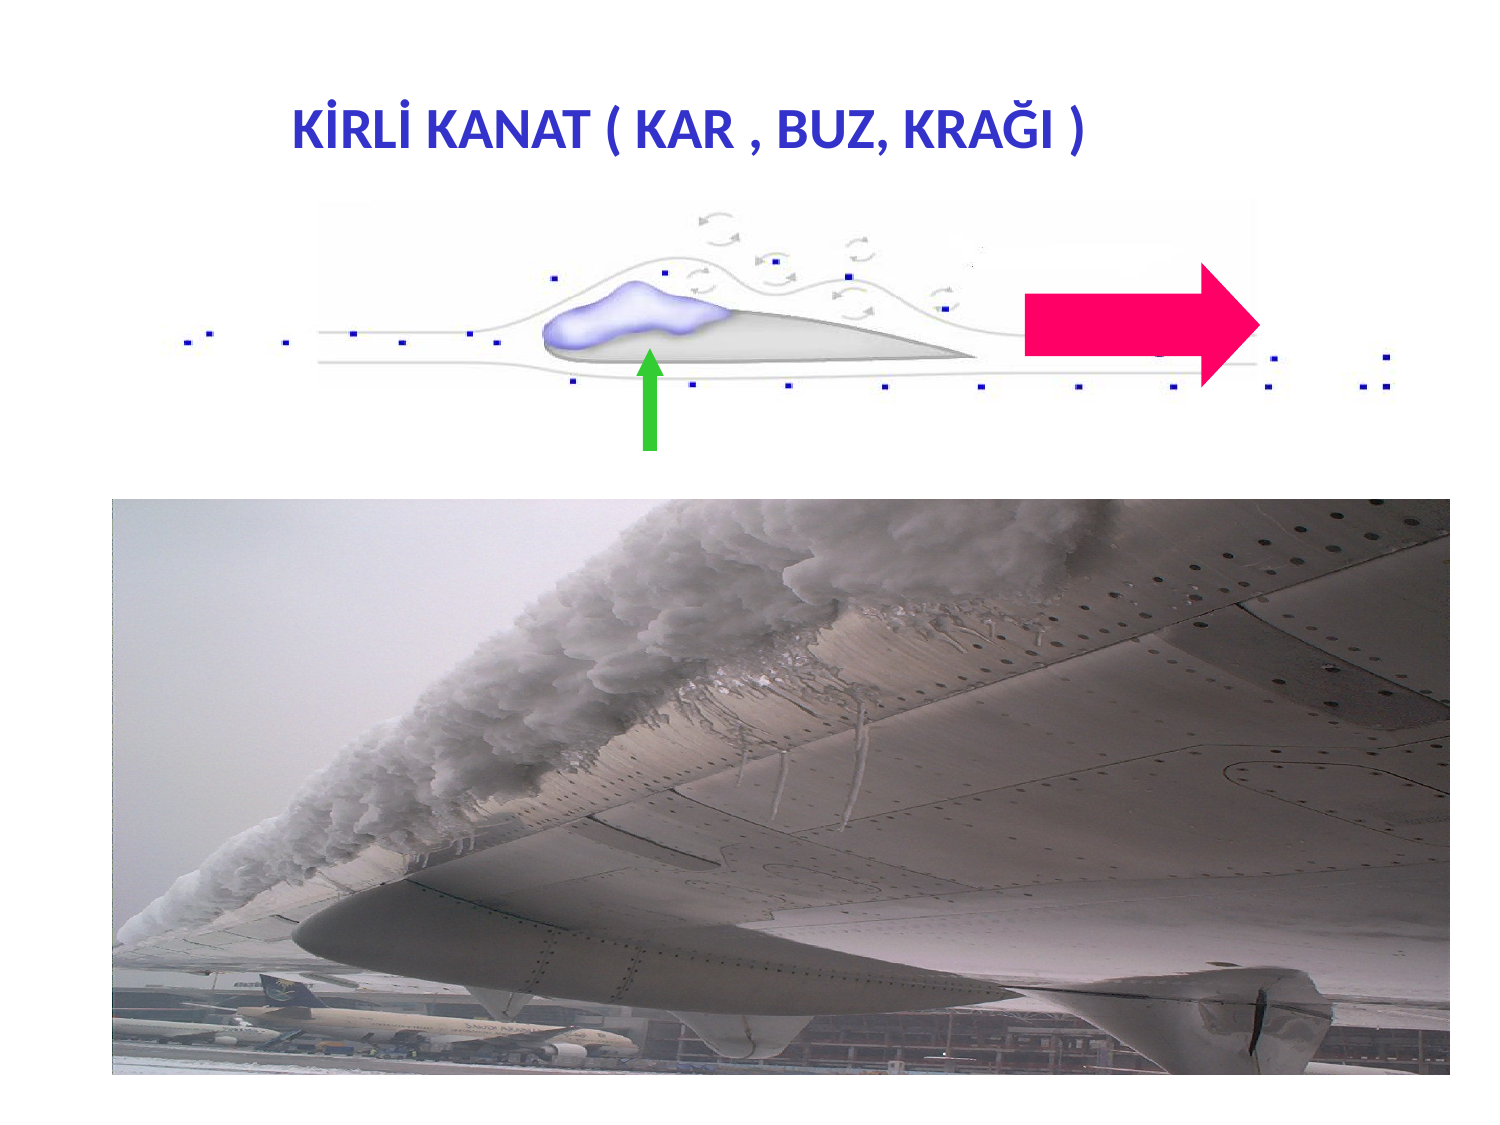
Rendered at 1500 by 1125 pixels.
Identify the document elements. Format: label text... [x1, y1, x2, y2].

title KİRLİ KANAT ( KAR , BUZ, KRAĞI ) [167, 62, 1213, 188]
picture [112, 499, 1451, 1076]
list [162, 199, 1461, 493]
